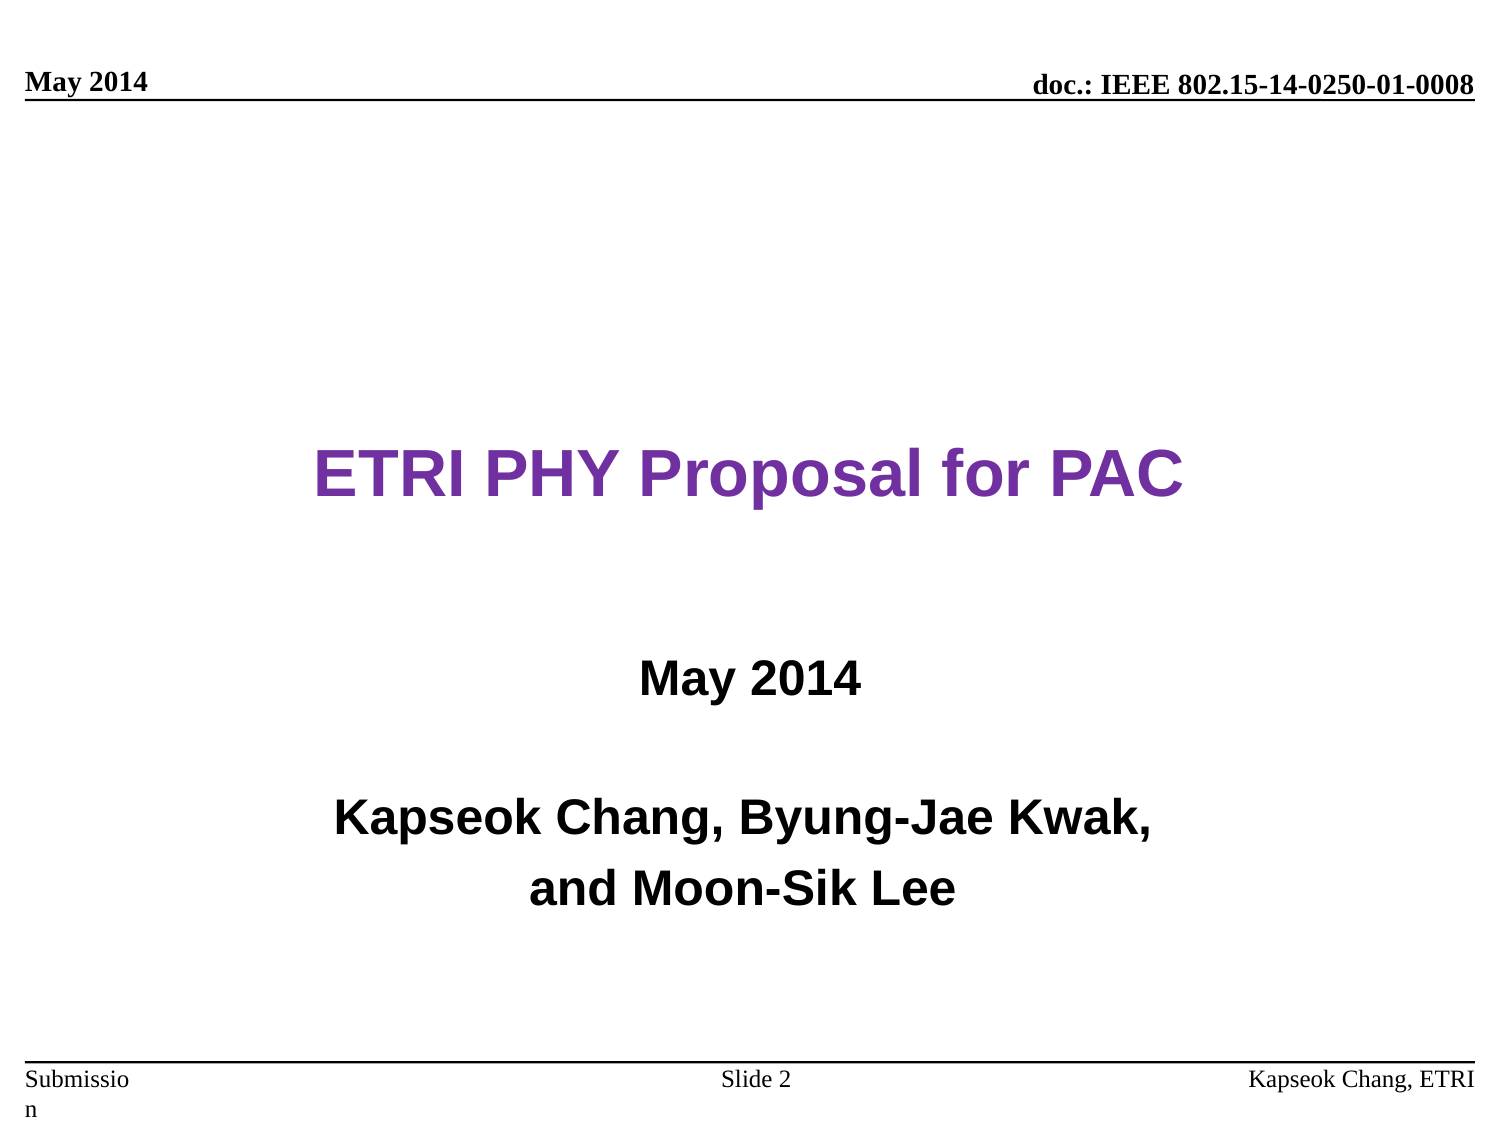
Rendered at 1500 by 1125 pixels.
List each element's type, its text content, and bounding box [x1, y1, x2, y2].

slide_number Slide 2 [711, 1061, 801, 1093]
title ETRI PHY Proposal for PAC [112, 349, 1388, 591]
subtitle May 2014 Kapseok Chang, Byung-Jae Kwak, and Moon-Sik Lee [224, 637, 1276, 926]
